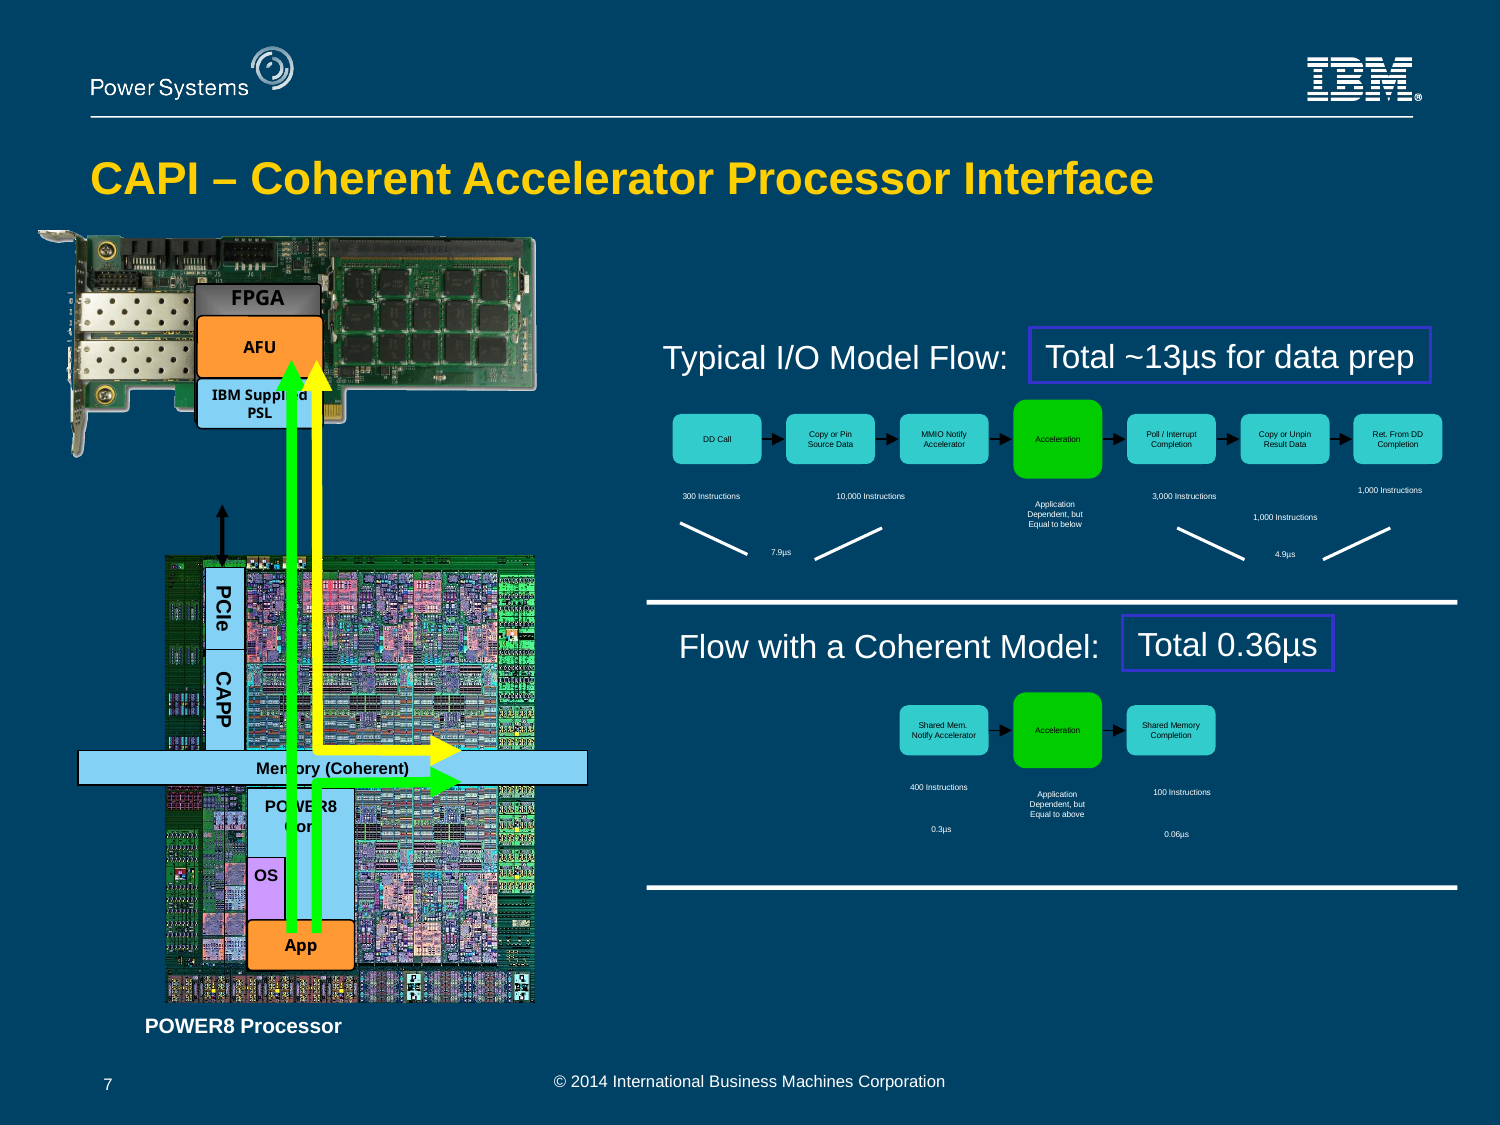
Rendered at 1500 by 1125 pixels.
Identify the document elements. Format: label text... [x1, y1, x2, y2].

picture [1293, 46, 1428, 111]
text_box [38, 230, 588, 1046]
slide_number 7 [88, 1066, 439, 1102]
picture [91, 46, 294, 100]
title CAPI – Coherent Accelerator Processor Interface [90, 148, 1410, 266]
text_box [646, 327, 1458, 888]
